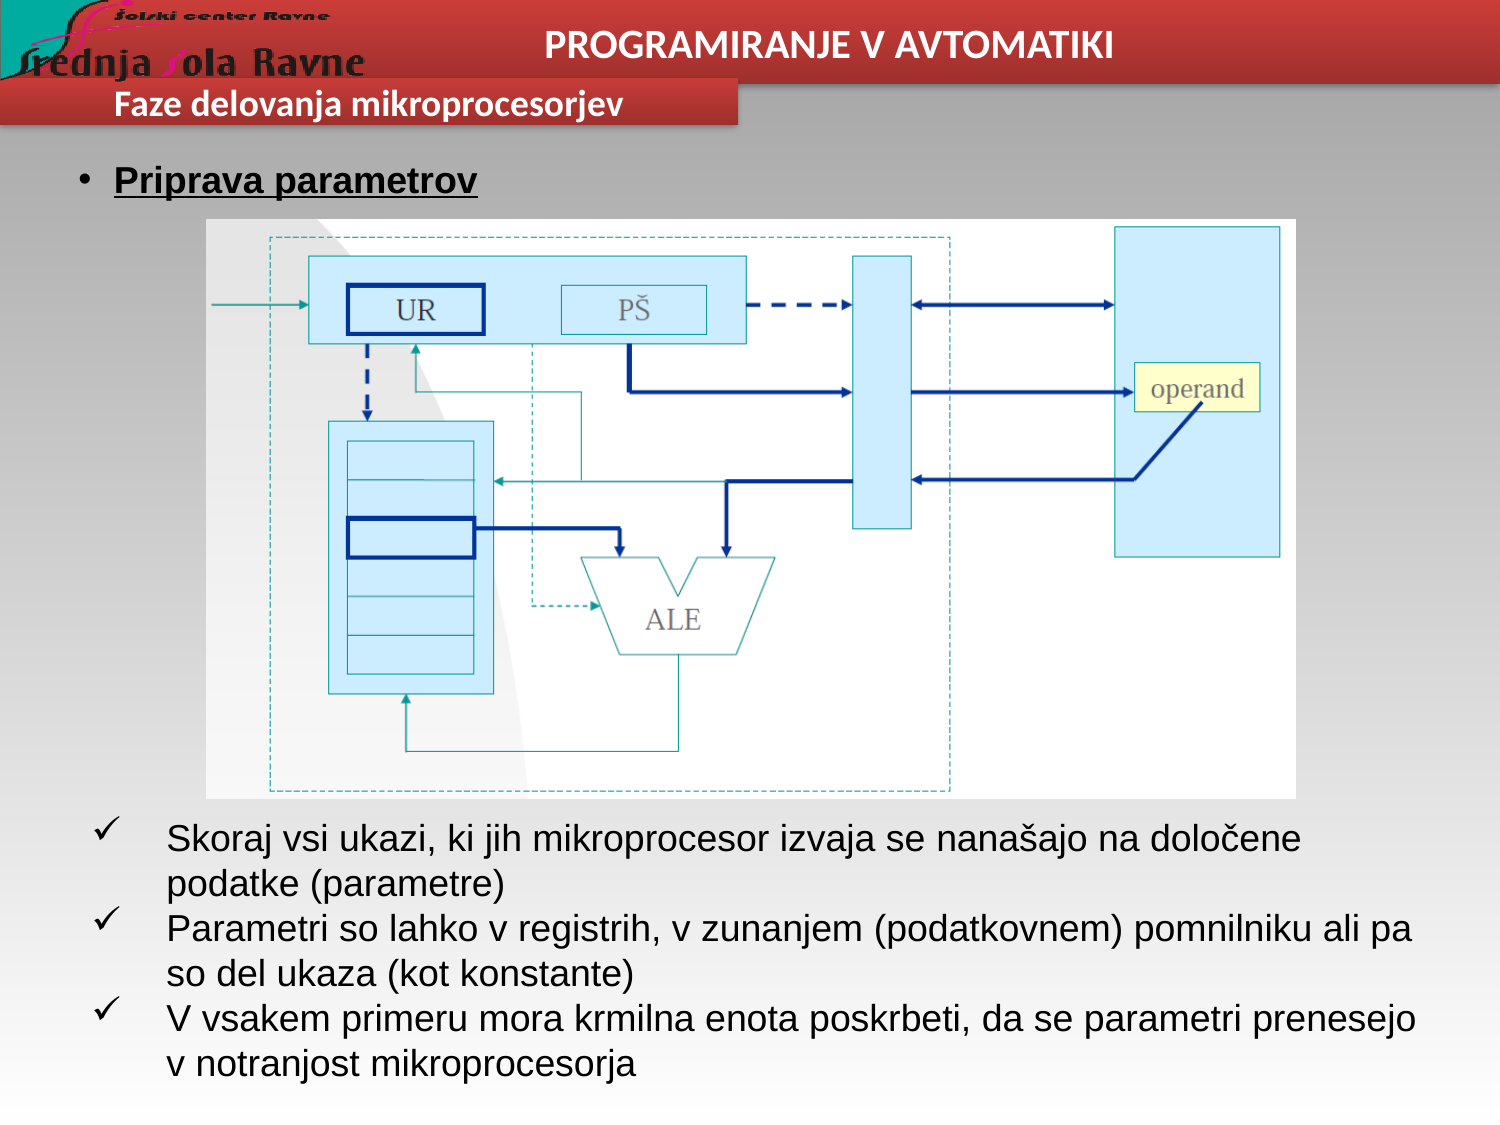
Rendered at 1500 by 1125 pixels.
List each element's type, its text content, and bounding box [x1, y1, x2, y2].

text_box Faze delovanja mikroprocesorjev [0, 78, 739, 125]
picture [206, 219, 1296, 799]
text_box Skoraj vsi ukazi, ki jih mikroprocesor izvaja se nanašajo na določene podatke (parametre) Parametri so lahko v registrih, v zunanjem (podatkovnem) pomnilniku ali pa so del ukaza (kot konstante) V vsakem primeru mora krmilna enota poskrbeti, da se parametri prenesejo v notranjost mikroprocesorja [76, 806, 1459, 1091]
picture [0, 0, 365, 83]
text_box Priprava parametrov [63, 148, 493, 209]
text_box PROGRAMIRANJE V AVTOMATIKI [365, 0, 1500, 84]
